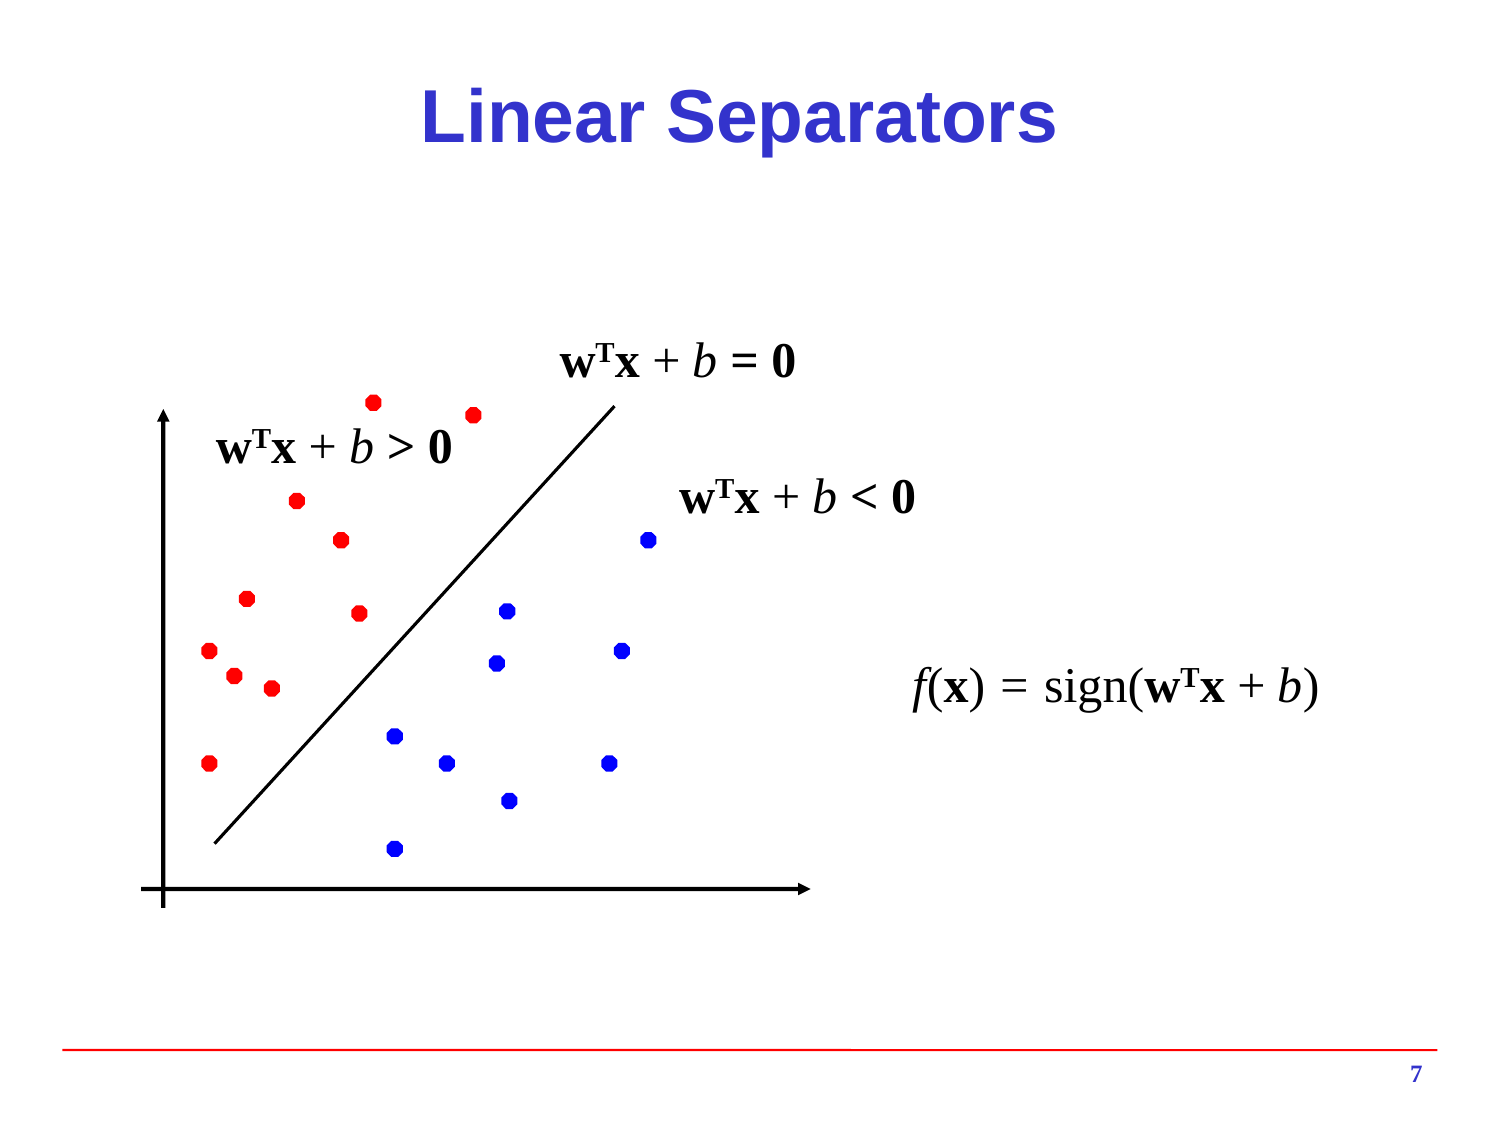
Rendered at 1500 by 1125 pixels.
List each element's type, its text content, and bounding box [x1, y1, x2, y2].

text_box [141, 882, 811, 896]
text_box [227, 668, 242, 684]
title Linear Separators [74, 62, 1426, 163]
text_box wTx + b < 0 [664, 456, 1102, 531]
text_box [502, 793, 517, 809]
text_box [352, 606, 367, 621]
text_box wTx + b = 0 [544, 320, 983, 396]
text_box [157, 409, 170, 888]
text_box [641, 532, 656, 548]
text_box [602, 756, 617, 771]
text_box [387, 729, 403, 744]
text_box f(x) = sign(wTx + b) [898, 645, 1380, 721]
text_box [366, 395, 381, 406]
text_box [239, 591, 255, 607]
text_box wTx + b > 0 [201, 406, 639, 482]
text_box [614, 643, 630, 659]
text_box [333, 532, 349, 548]
text_box [202, 756, 217, 771]
text_box [489, 656, 505, 671]
text_box [439, 756, 455, 771]
text_box [499, 604, 515, 619]
text_box [202, 643, 217, 659]
slide_number 7 [1124, 1049, 1438, 1101]
text_box [264, 681, 280, 696]
text_box [289, 493, 305, 509]
text_box [387, 841, 403, 857]
